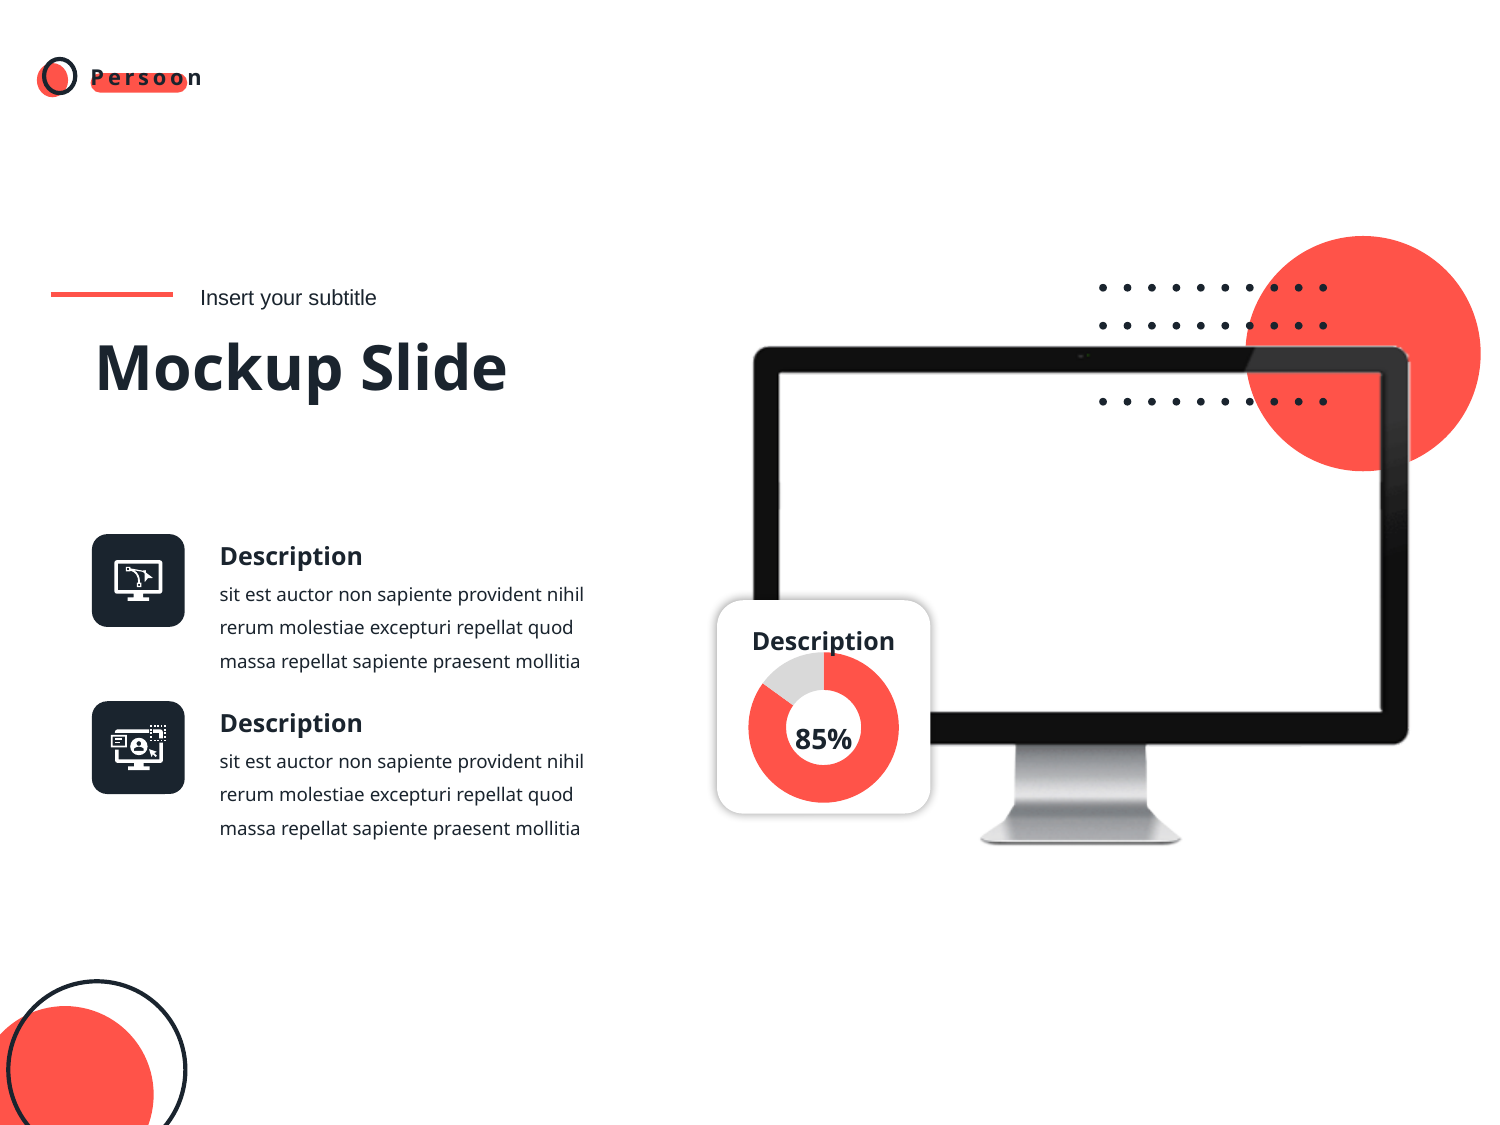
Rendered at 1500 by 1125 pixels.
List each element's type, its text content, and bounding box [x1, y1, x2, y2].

text_box sit est auctor non sapiente provident nihil rerum molestiae excepturi repellat quod massa repellat sapiente praesent mollitia [219, 738, 620, 840]
text_box Description [219, 525, 399, 571]
text_box [1267, 234, 1482, 448]
chart [705, 649, 942, 806]
picture [717, 311, 1435, 858]
text_box [90, 700, 186, 796]
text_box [0, 981, 186, 1125]
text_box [114, 560, 163, 601]
subtitle Insert your subtitle [185, 267, 720, 325]
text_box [110, 725, 166, 771]
text_box sit est auctor non sapiente provident nihil rerum molestiae excepturi repellat quod massa repellat sapiente praesent mollitia [219, 571, 620, 673]
text_box [90, 533, 186, 628]
text_box Description [219, 692, 399, 738]
title Mockup Slide [80, 302, 717, 438]
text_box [1099, 283, 1327, 311]
